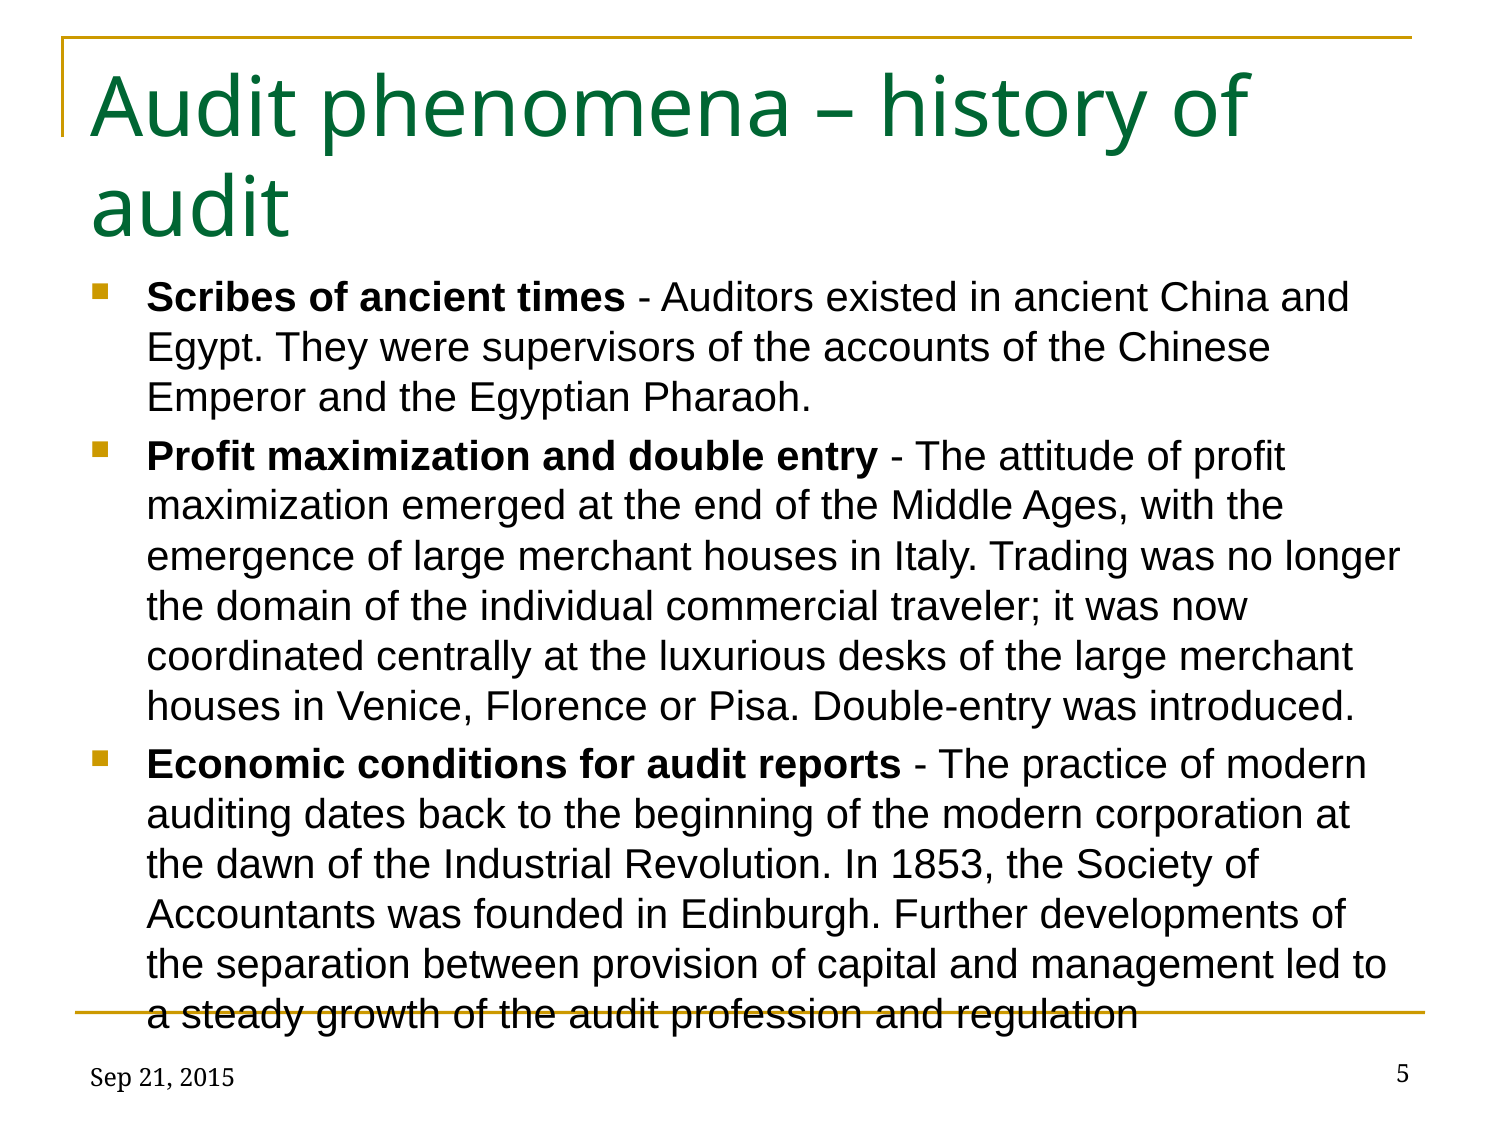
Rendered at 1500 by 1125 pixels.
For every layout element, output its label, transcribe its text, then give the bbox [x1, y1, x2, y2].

list Scribes of ancient times - Auditors existed in ancient China and Egypt. They were supervisors of the accounts of the Chinese Emperor and the Egyptian Pharaoh. Profit maximization and double entry - The attitude of profit maximization emerged at the end of the Middle Ages, with the emergence of large merchant houses in Italy. Trading was no longer the domain of the individual commercial traveler; it was now coordinated centrally at the luxurious desks of the large merchant houses in Venice, Florence or Pisa. Double-entry was introduced. Economic conditions for audit reports - The practice of modern auditing dates back to the beginning of the modern corporation at the dawn of the Industrial Revolution. In 1853, the Society of Accountants was founded in Edinburgh. Further developments of the separation between provision of capital and management led to a steady growth of the audit profession and regulation [74, 262, 1426, 1006]
slide_number 5 [1074, 1023, 1426, 1100]
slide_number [74, 1023, 426, 1100]
title Audit phenomena – history of audit [74, 45, 1426, 233]
